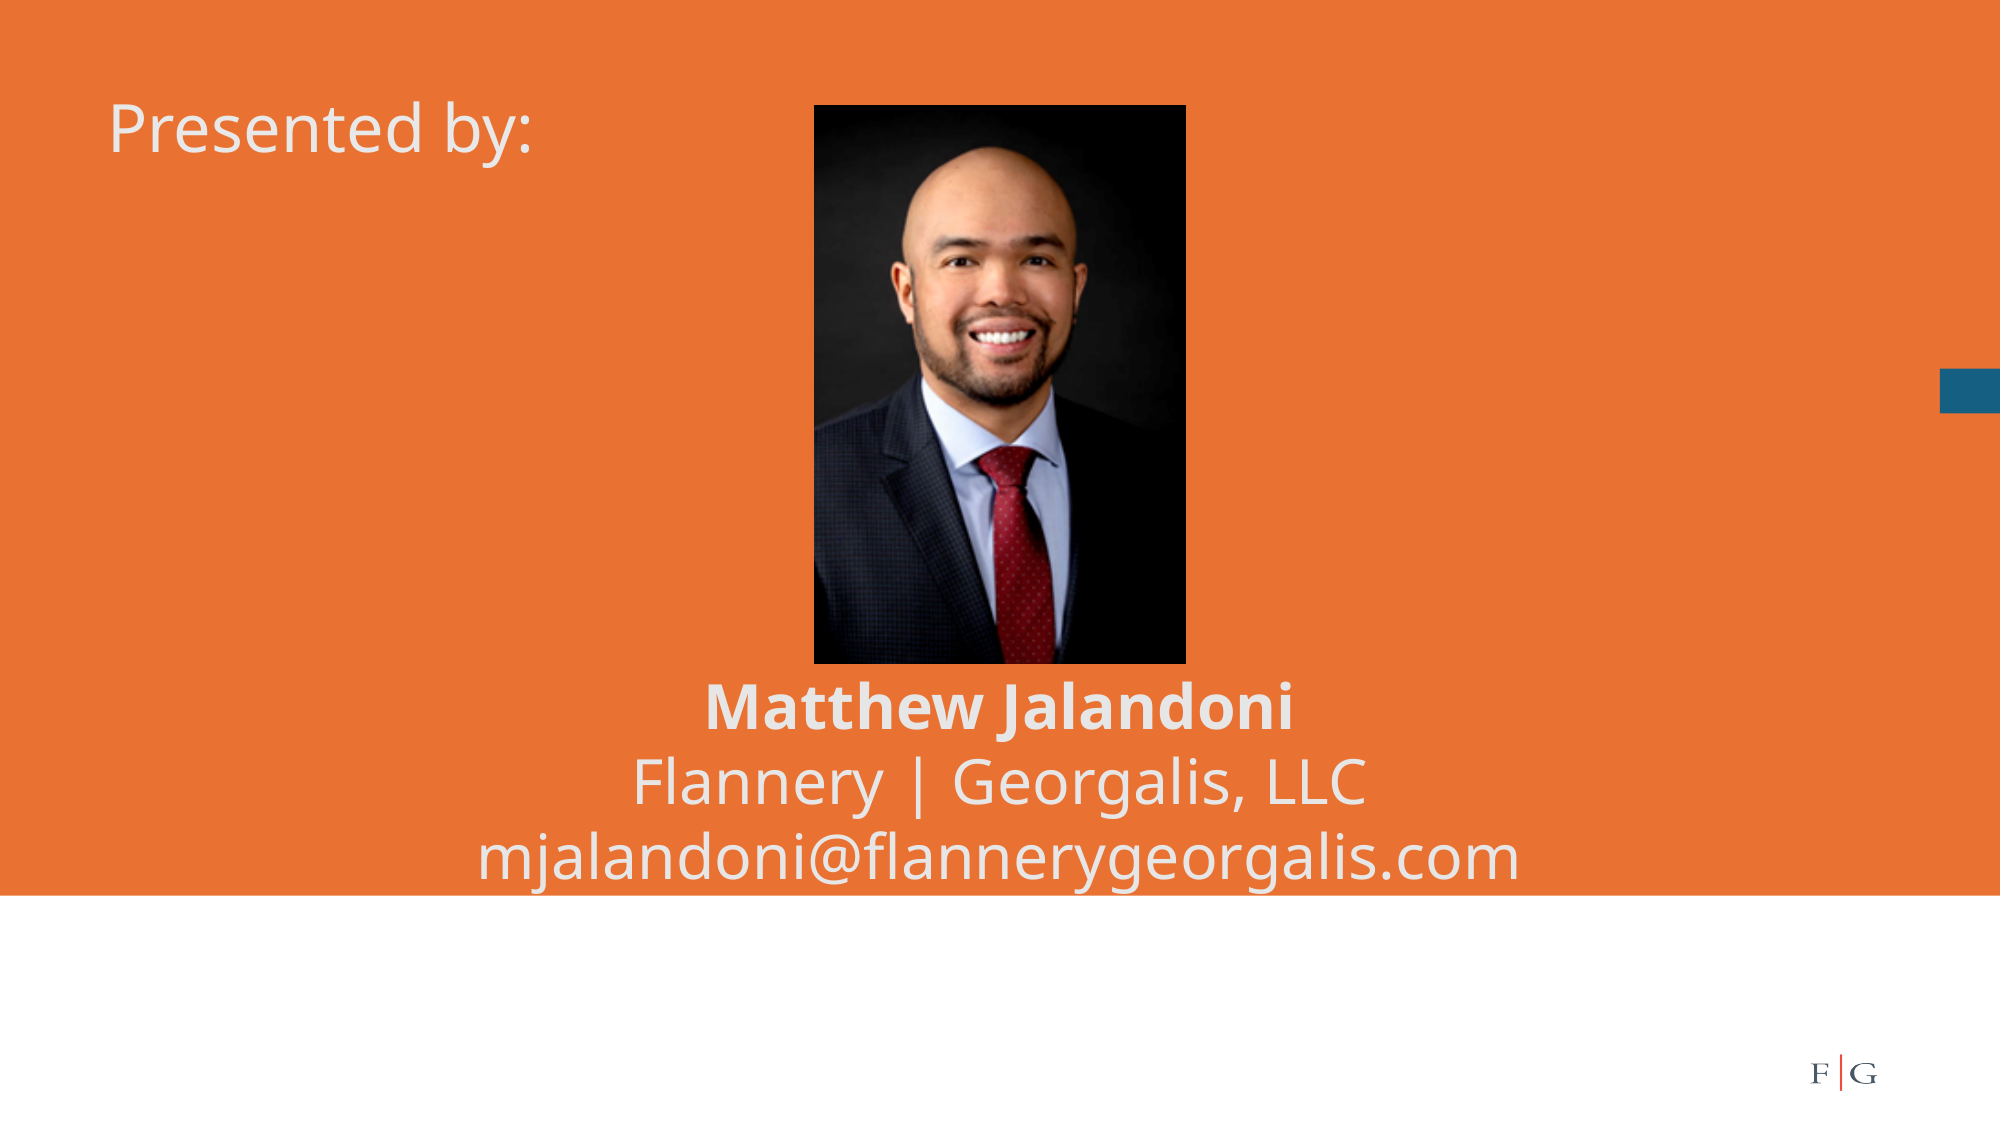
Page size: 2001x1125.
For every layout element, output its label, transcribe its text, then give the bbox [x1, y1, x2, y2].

text_box Matthew Jalandoni Flannery | Georgalis, LLC mjalandoni@flannerygeorgalis.com [122, 659, 1878, 900]
picture [813, 104, 1187, 664]
picture [1810, 1054, 1877, 1091]
list Presented by: [92, 38, 1149, 173]
